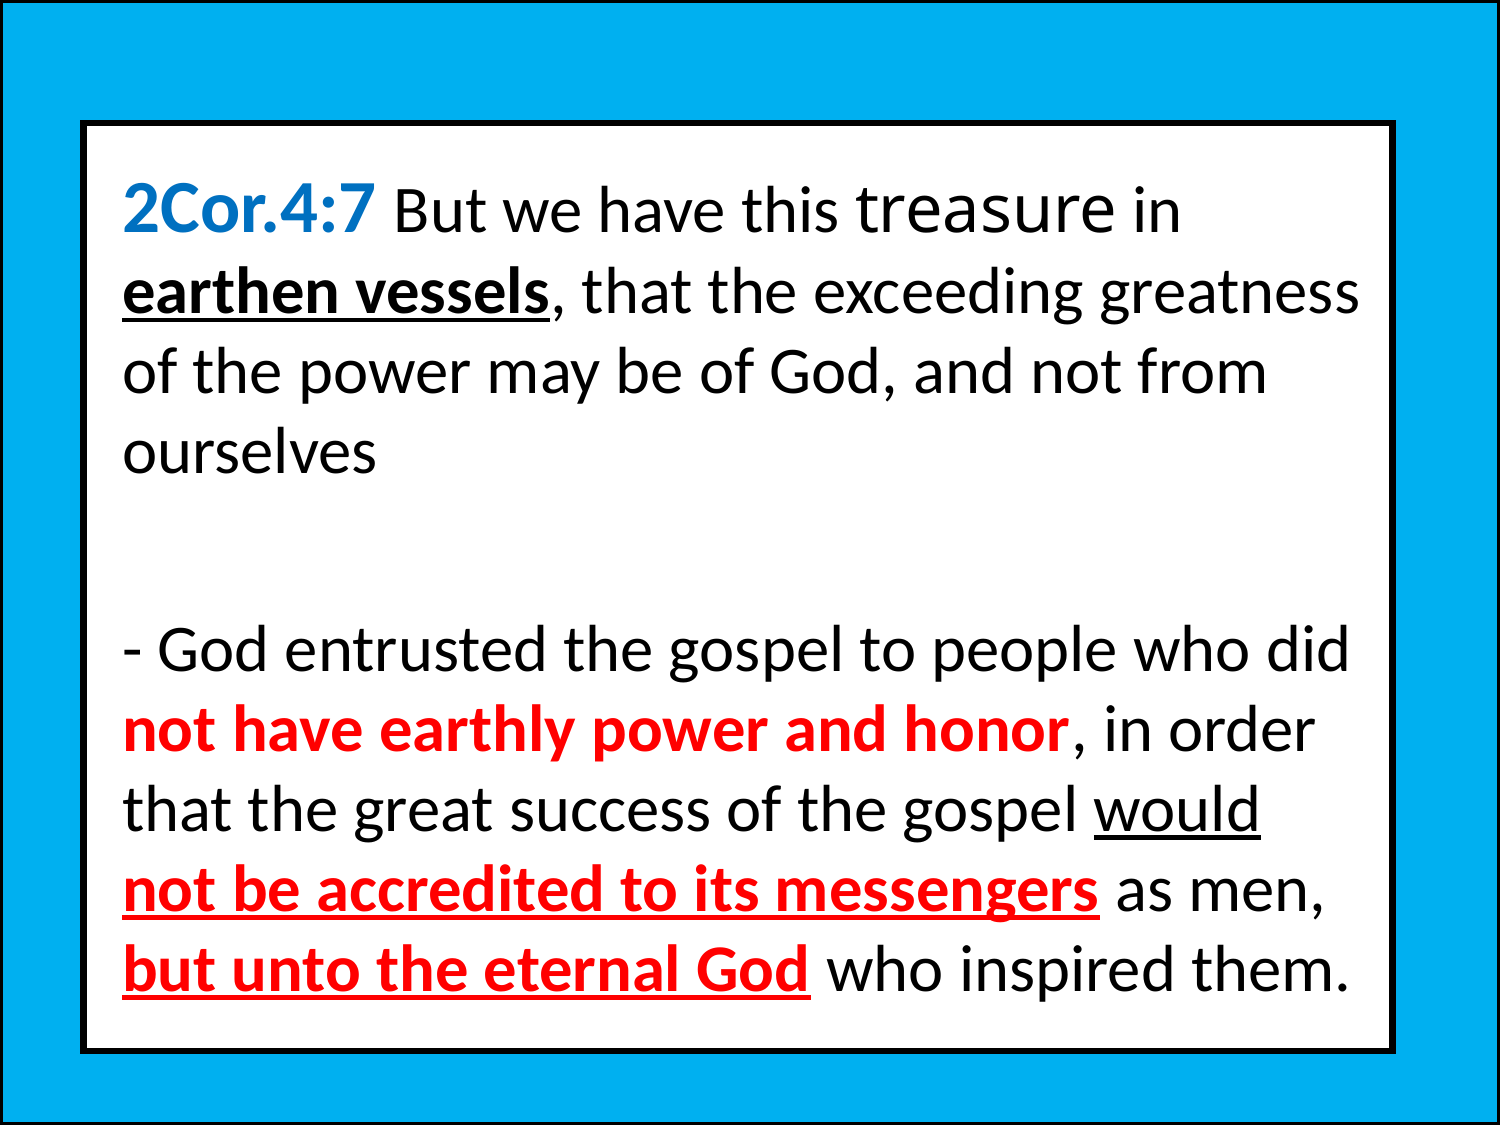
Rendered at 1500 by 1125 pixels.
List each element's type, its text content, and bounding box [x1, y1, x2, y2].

text_box 2Cor.4:7 But we have this treasure in earthen vessels, that the exceeding greatness of the power may be of God, and not from ourselves - God entrusted the gospel to people who did not have earthly power and honor, in order that the great success of the gospel would not be accredited to its messengers as men, but unto the eternal God who inspired them. [107, 149, 1377, 1012]
text_box [0, 0, 1500, 1125]
